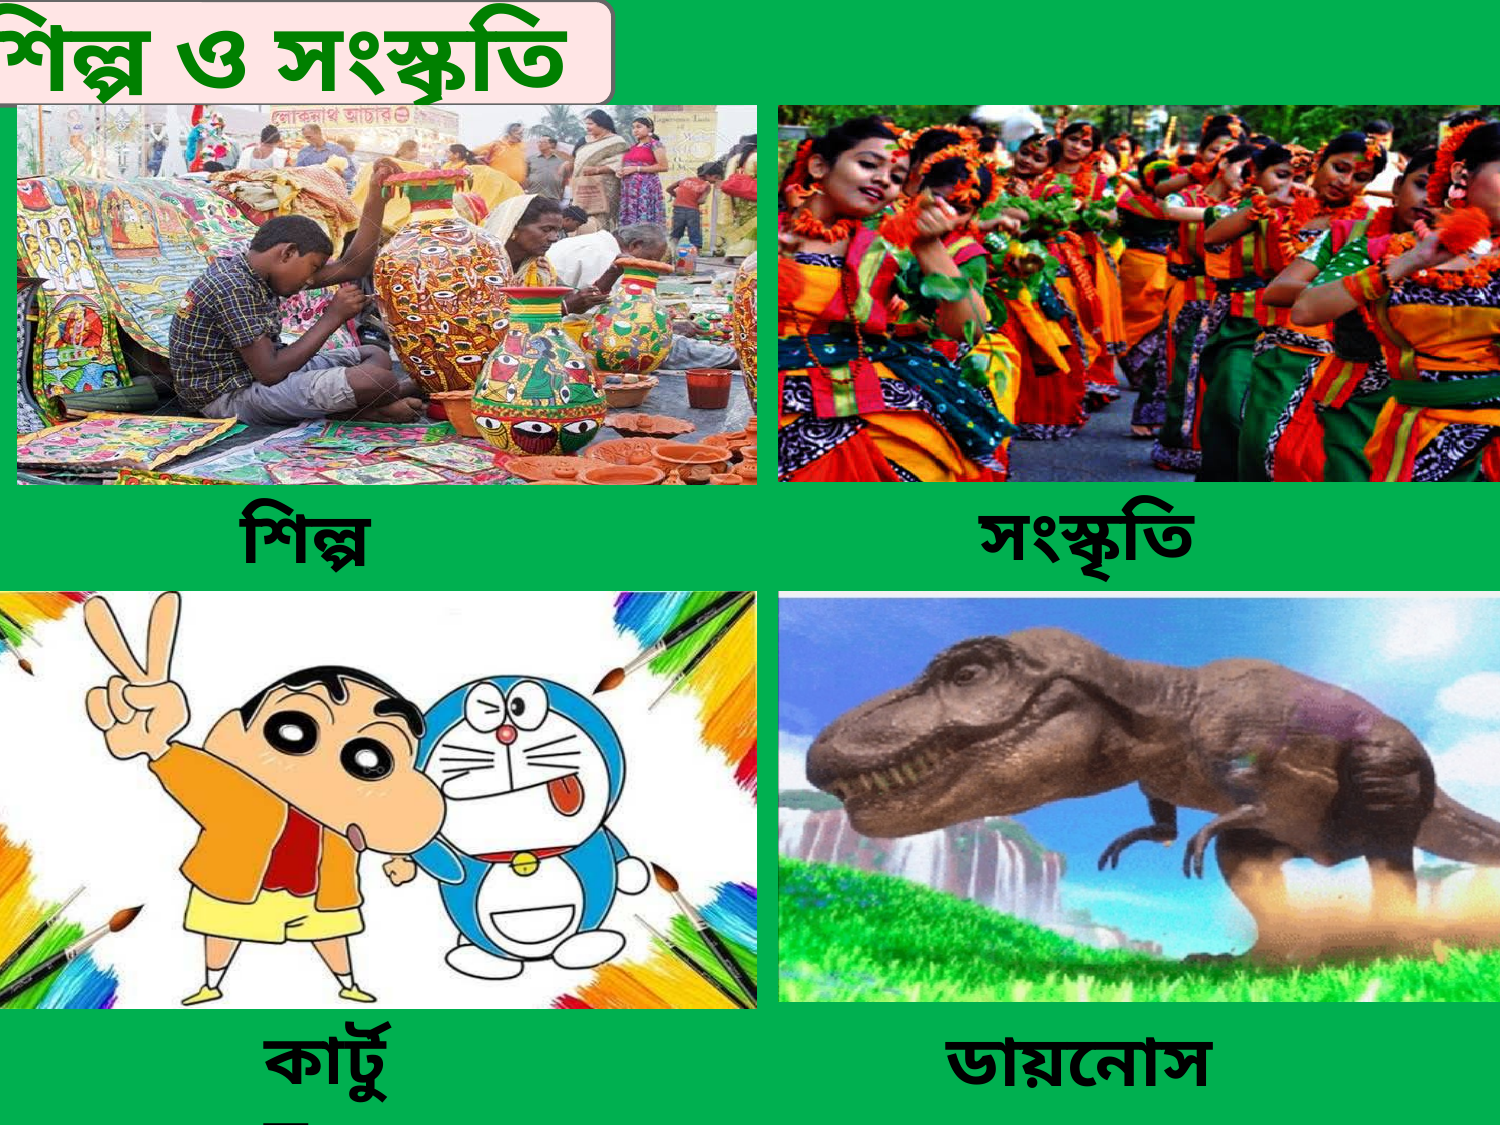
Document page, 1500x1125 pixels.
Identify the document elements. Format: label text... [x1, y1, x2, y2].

picture [0, 591, 757, 1009]
picture [17, 105, 757, 485]
text_box কার্টুন [250, 1009, 437, 1125]
text_box ডায়নোসর [932, 1008, 1256, 1125]
text_box শিল্প ও সংস্কৃতি [0, 0, 614, 106]
text_box শিল্প [225, 485, 434, 585]
picture [778, 591, 1500, 1003]
picture [778, 105, 1500, 483]
text_box সংস্কৃতি [964, 483, 1256, 582]
